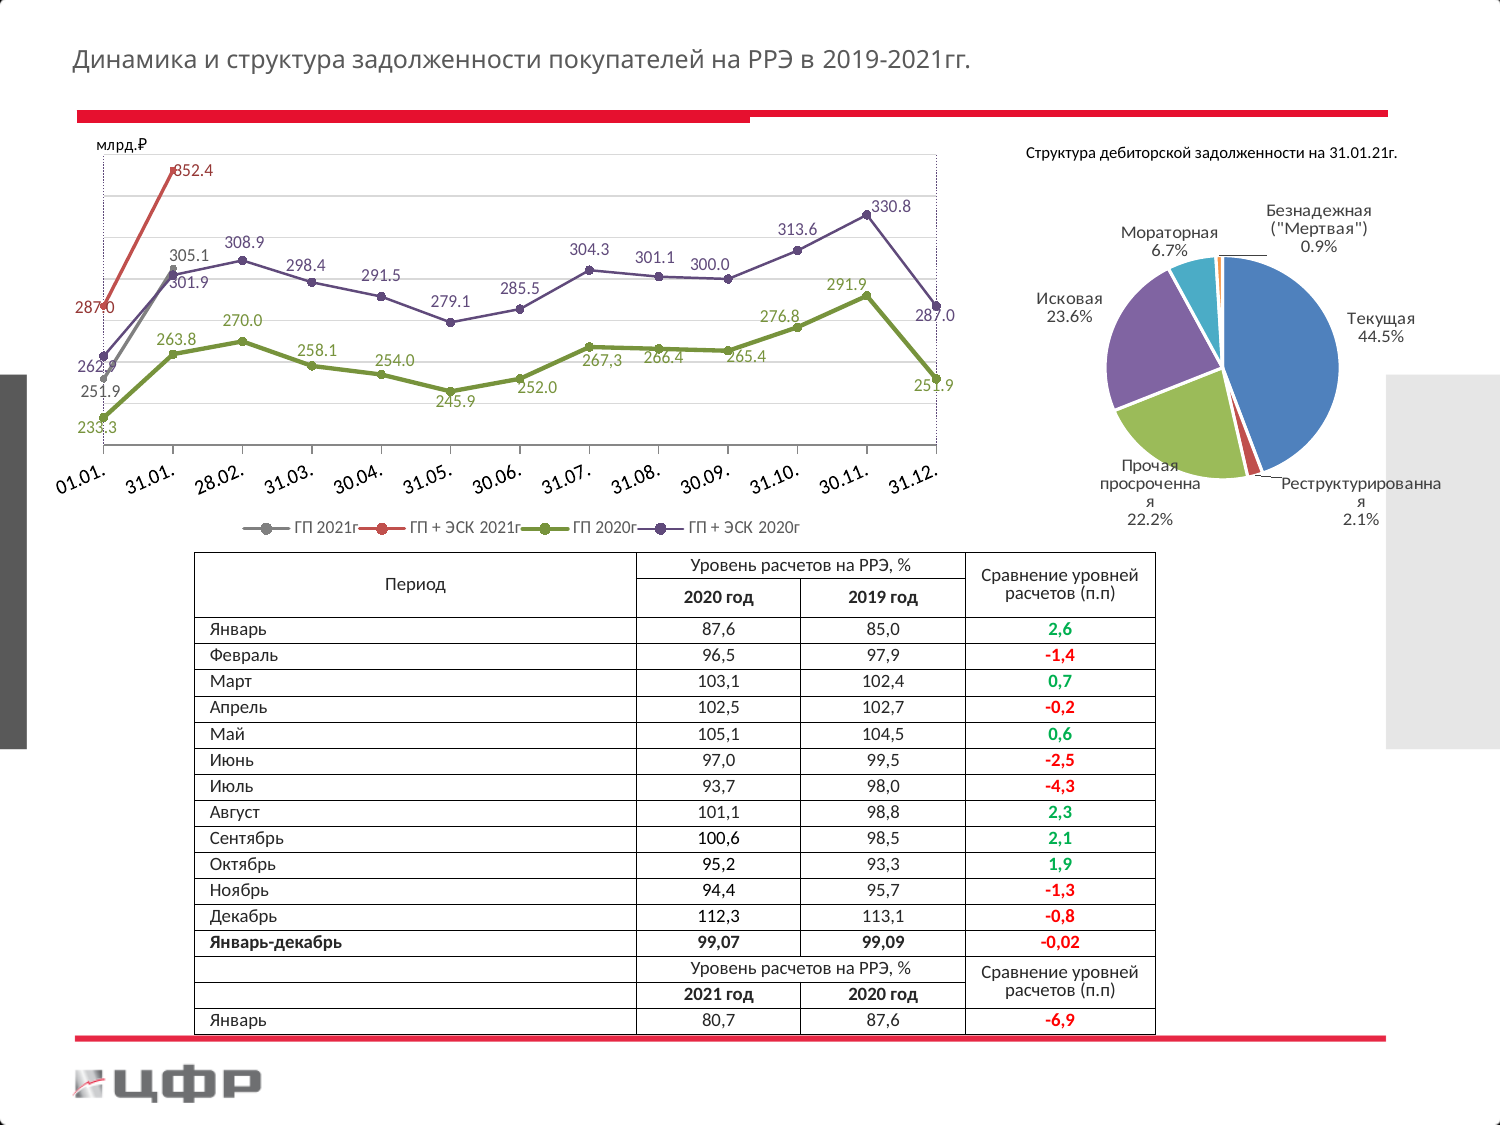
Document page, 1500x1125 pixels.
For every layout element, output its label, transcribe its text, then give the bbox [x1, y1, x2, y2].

table_cell 104,5 [801, 723, 965, 748]
chart [975, 182, 1466, 547]
table_cell 1,9 [966, 853, 1155, 878]
table_header Сравнение уровней расчетов (п.п) [966, 553, 1155, 617]
table_cell Уровень расчетов на РРЭ, % [637, 957, 965, 982]
table_cell Июль [195, 775, 636, 800]
table_cell Июнь [195, 749, 636, 774]
table_cell -2,5 [966, 749, 1155, 774]
table_cell Сентябрь [195, 827, 636, 852]
table_cell -6,9 [966, 1009, 1155, 1034]
table_cell 102,4 [801, 670, 965, 696]
table_cell 98,8 [801, 801, 965, 826]
table_cell Август [195, 801, 636, 826]
table_cell 0,6 [966, 723, 1155, 748]
table_cell Апрель [195, 697, 636, 722]
table_cell [195, 957, 636, 982]
table_cell 2,1 [966, 827, 1155, 852]
table_cell Январь [195, 618, 636, 643]
chart [53, 127, 956, 546]
table_cell 2019 год [801, 579, 965, 617]
table_cell 87,6 [801, 1009, 965, 1034]
table_cell 112,3 [637, 905, 800, 930]
table_cell Октябрь [195, 853, 636, 878]
table_cell 103,1 [637, 670, 800, 696]
table_cell Сравнение уровней расчетов (п.п) [966, 957, 1155, 1008]
table_cell 2,6 [966, 618, 1155, 643]
table_cell 100,6 [637, 827, 800, 852]
table_cell 99,07 [637, 931, 800, 956]
table_cell 101,1 [637, 801, 800, 826]
table_cell Январь-декабрь [195, 931, 636, 956]
table_cell Декабрь [195, 905, 636, 930]
table_cell Март [195, 670, 636, 696]
table_cell 95,2 [637, 853, 800, 878]
table_cell 2,3 [966, 801, 1155, 826]
table_cell 99,5 [801, 749, 965, 774]
table_cell 87,6 [637, 618, 800, 643]
table_cell 97,0 [637, 749, 800, 774]
table_cell 99,09 [801, 931, 965, 956]
table_cell 94,4 [637, 879, 800, 904]
table_cell Ноябрь [195, 879, 636, 904]
table_cell 93,3 [801, 853, 965, 878]
table_cell 98,5 [801, 827, 965, 852]
table_cell -1,4 [966, 644, 1155, 669]
table_cell 2020 год [801, 983, 965, 1008]
table_cell 85,0 [801, 618, 965, 643]
table_cell Январь [195, 1009, 636, 1034]
text_box Динамика и структура задолженности покупателей на РРЭ в 2019-2021гг. [57, 36, 1430, 91]
table_cell -0,8 [966, 905, 1155, 930]
table_cell 97,9 [801, 644, 965, 669]
table_header Уровень расчетов на РРЭ, % [637, 553, 965, 578]
table_cell 102,5 [637, 697, 800, 722]
table_cell -1,3 [966, 879, 1155, 904]
table_cell -0,2 [966, 697, 1155, 722]
table_cell 113,1 [801, 905, 965, 930]
table_cell 93,7 [637, 775, 800, 800]
table_cell -4,3 [966, 775, 1155, 800]
picture [0, 0, 1500, 1125]
table_cell 0,7 [966, 670, 1155, 696]
table_cell 98,0 [801, 775, 965, 800]
table_cell [195, 983, 636, 1008]
table_cell 96,5 [637, 644, 800, 669]
table_cell Февраль [195, 644, 636, 669]
text_box Структура дебиторской задолженности на 31.01.21г. [1011, 134, 1430, 173]
table_cell 95,7 [801, 879, 965, 904]
table_cell 2020 год [637, 579, 800, 617]
table_header Период [195, 555, 636, 617]
table_cell 2021 год [637, 983, 800, 1008]
table_cell Май [195, 723, 636, 748]
table_cell 105,1 [637, 723, 800, 748]
table_cell 102,7 [801, 697, 965, 722]
table_cell -0,02 [966, 931, 1155, 956]
table_cell 80,7 [637, 1009, 800, 1034]
